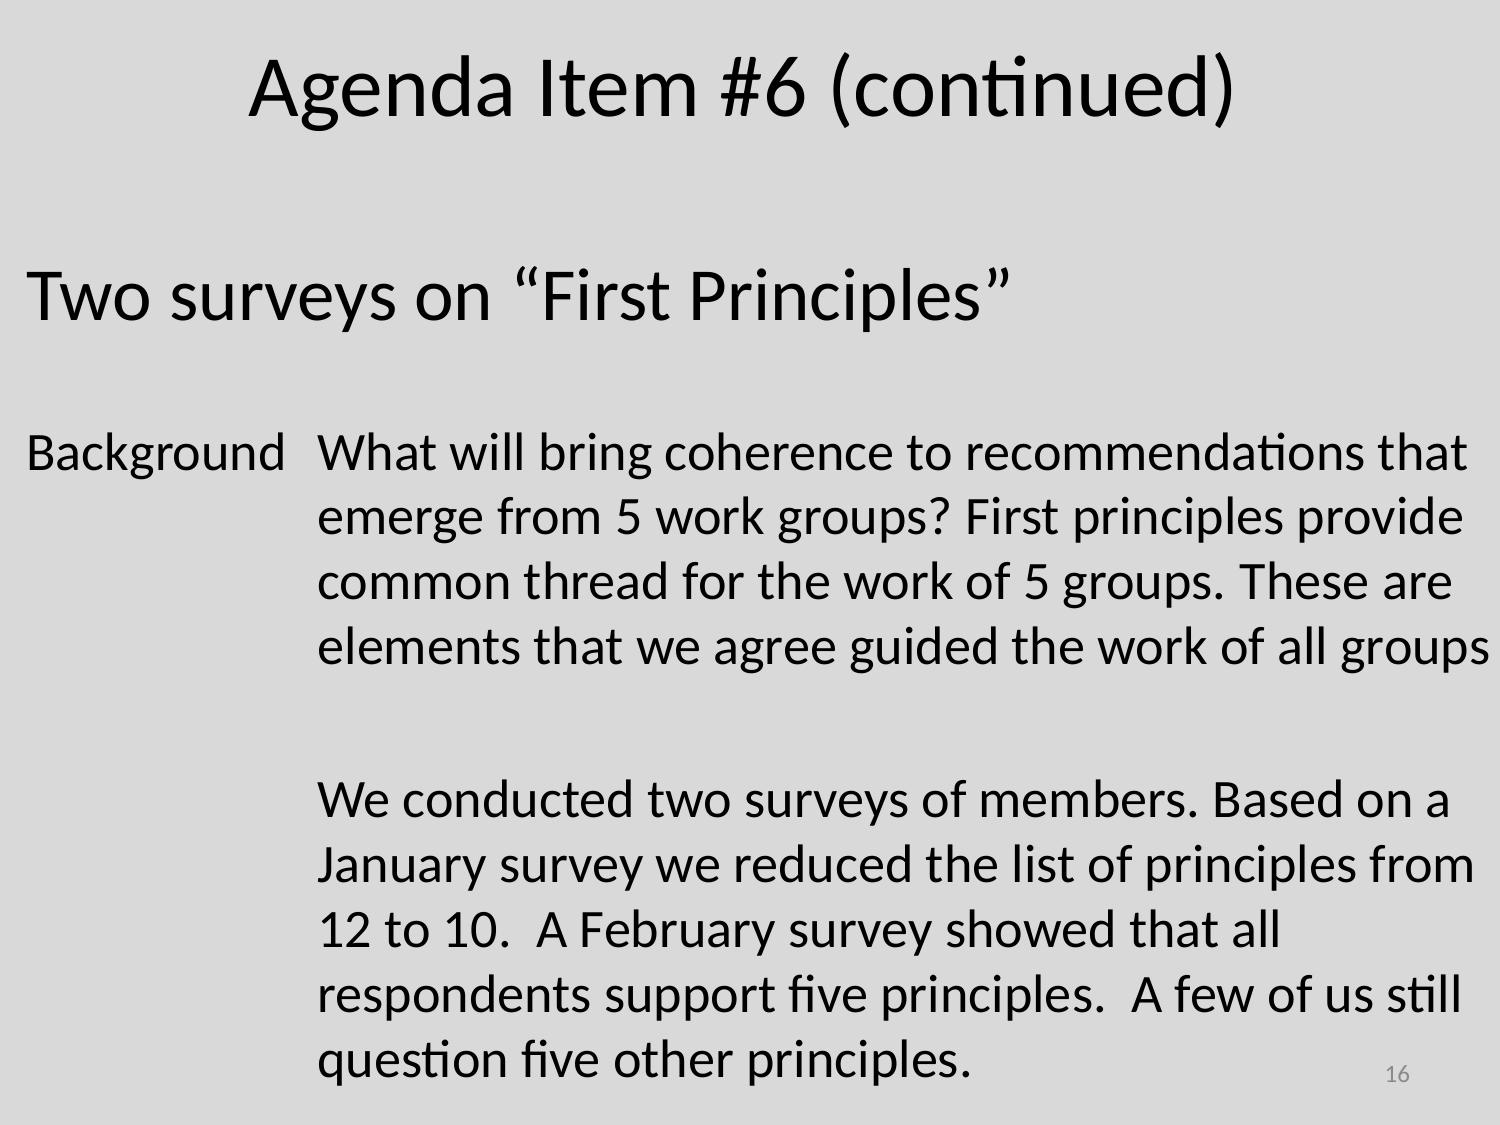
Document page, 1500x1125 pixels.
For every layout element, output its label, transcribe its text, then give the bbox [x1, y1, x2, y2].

title Agenda Item #6 (continued) [12, 0, 1475, 175]
list Two surveys on “First Principles” Background What will bring coherence to recommendations that emerge from 5 work groups? First principles provide common thread for the work of 5 groups. These are elements that we agree guided the work of all groups We conducted two surveys of members. Based on a January survey we reduced the list of principles from 12 to 10. A February survey showed that all respondents support five principles. A few of us still question five other principles. [11, 237, 1500, 700]
slide_number 16 [1074, 1042, 1425, 1103]
